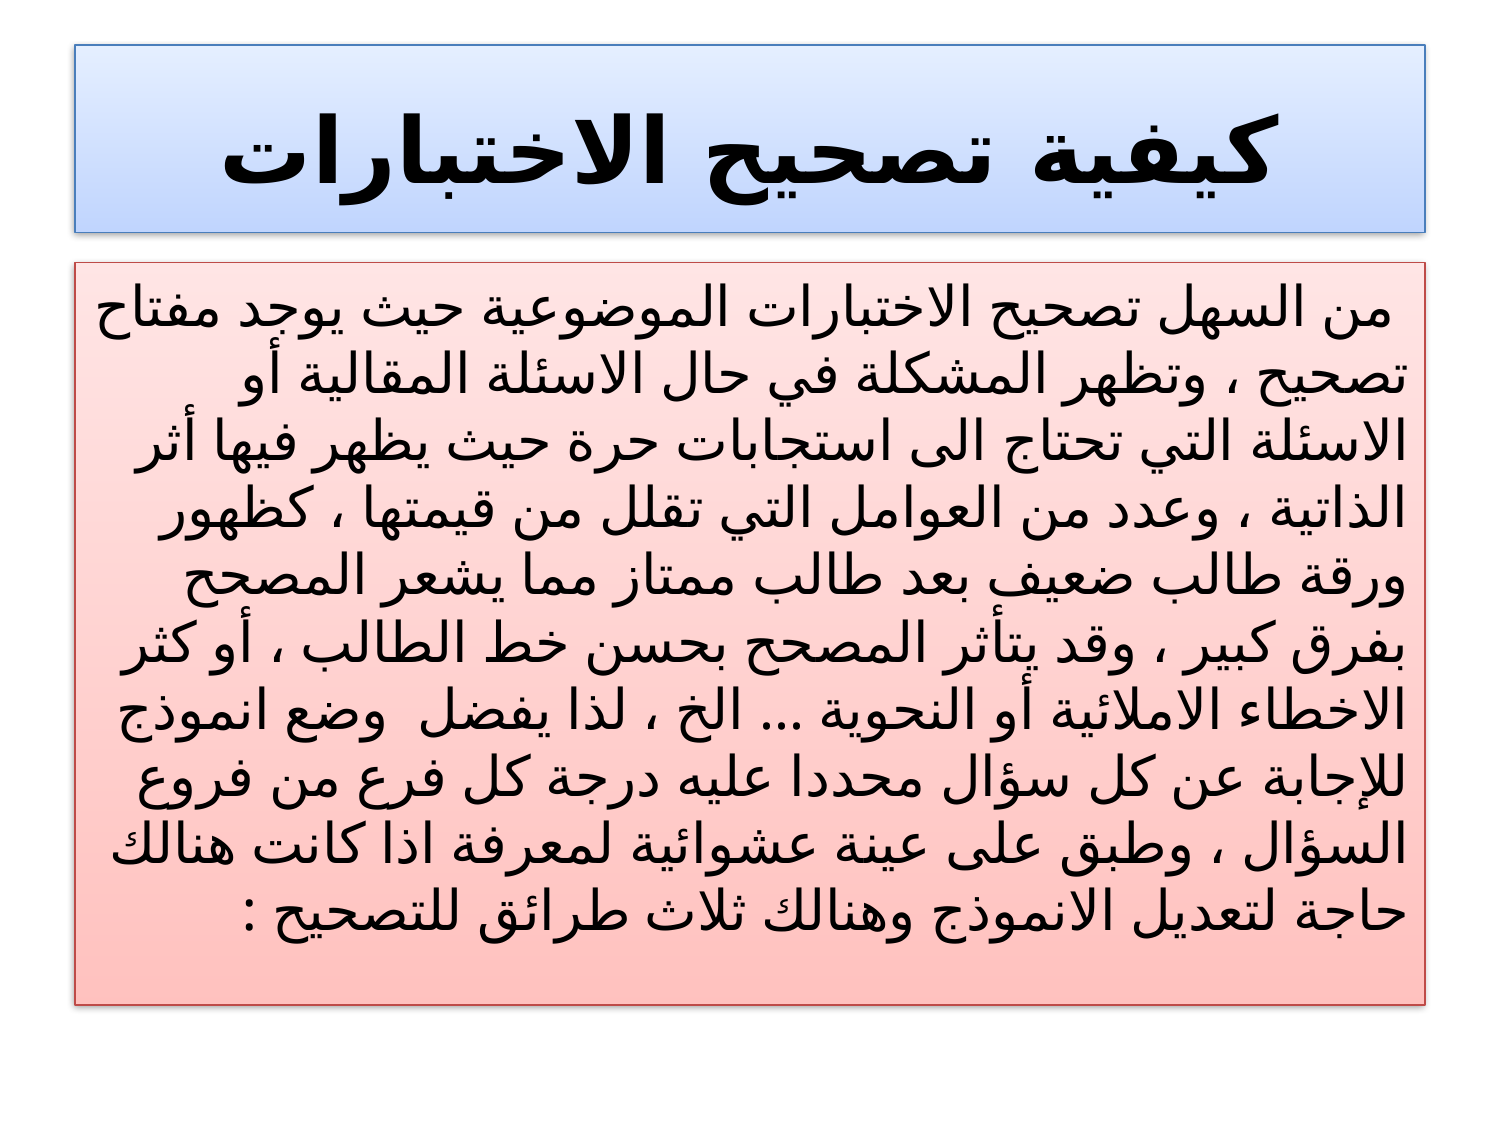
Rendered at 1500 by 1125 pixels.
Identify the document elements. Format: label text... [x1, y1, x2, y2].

list من السهل تصحيح الاختبارات الموضوعية حيث يوجد مفتاح تصحيح ، وتظهر المشكلة في حال الاسئلة المقالية أو الاسئلة التي تحتاج الى استجابات حرة حيث يظهر فيها أثر الذاتية ، وعدد من العوامل التي تقلل من قيمتها ، كظهور ورقة طالب ضعيف بعد طالب ممتاز مما يشعر المصحح بفرق كبير ، وقد يتأثر المصحح بحسن خط الطالب ، أو كثر الاخطاء الاملائية أو النحوية ... الخ ، لذا يفضل وضع انموذج للإجابة عن كل سؤال محددا عليه درجة كل فرع من فروع السؤال ، وطبق على عينة عشوائية لمعرفة اذا كانت هنالك حاجة لتعديل الانموذج وهنالك ثلاث طرائق للتصحيح : [74, 262, 1426, 1006]
title كيفية تصحيح الاختبارات [74, 44, 1426, 233]
